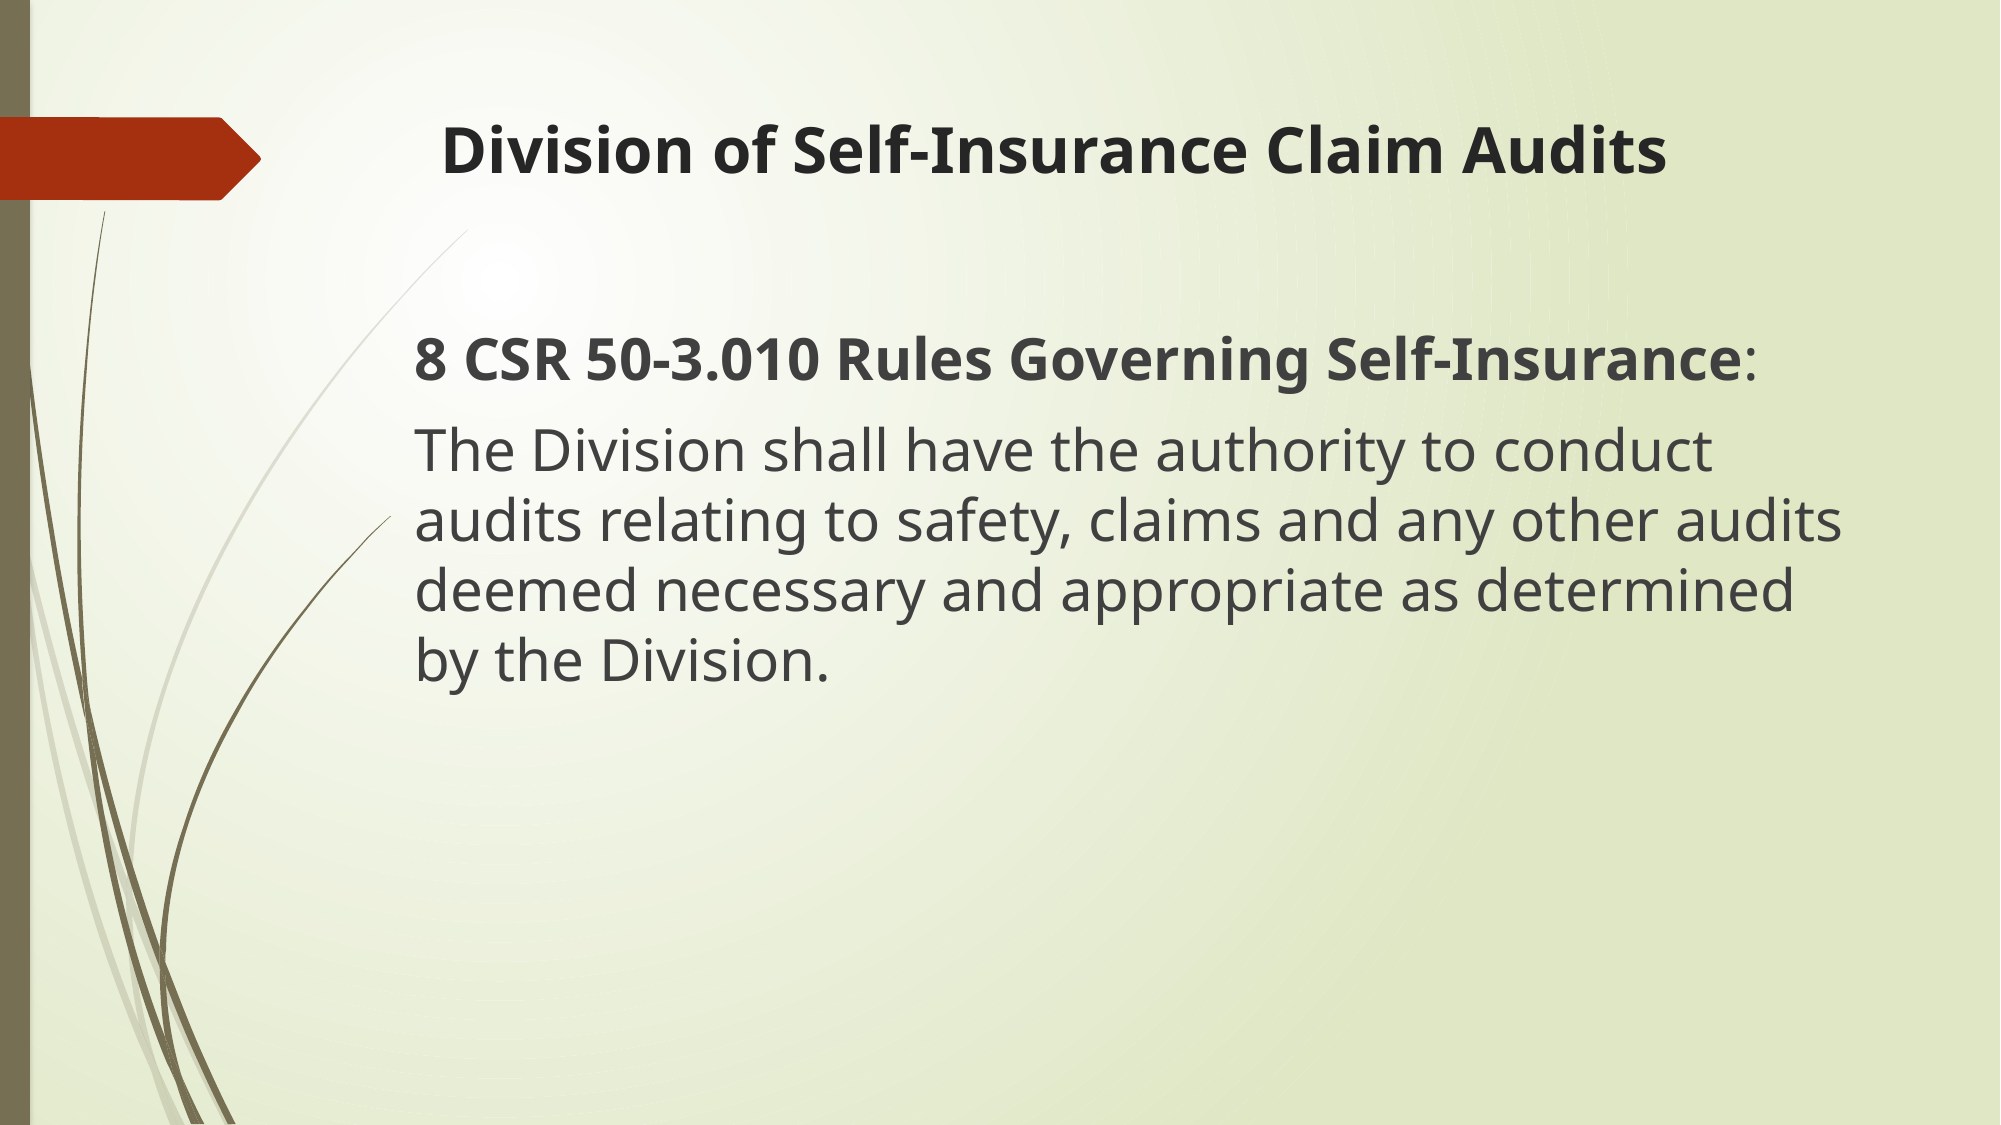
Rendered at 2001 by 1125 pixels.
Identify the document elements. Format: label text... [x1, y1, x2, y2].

list 8 CSR 50-3.010 Rules Governing Self-Insurance: The Division shall have the authority to conduct audits relating to safety, claims and any other audits deemed necessary and appropriate as determined by the Division. [399, 315, 1863, 725]
title Division of Self-Insurance Claim Audits [425, 102, 1888, 196]
